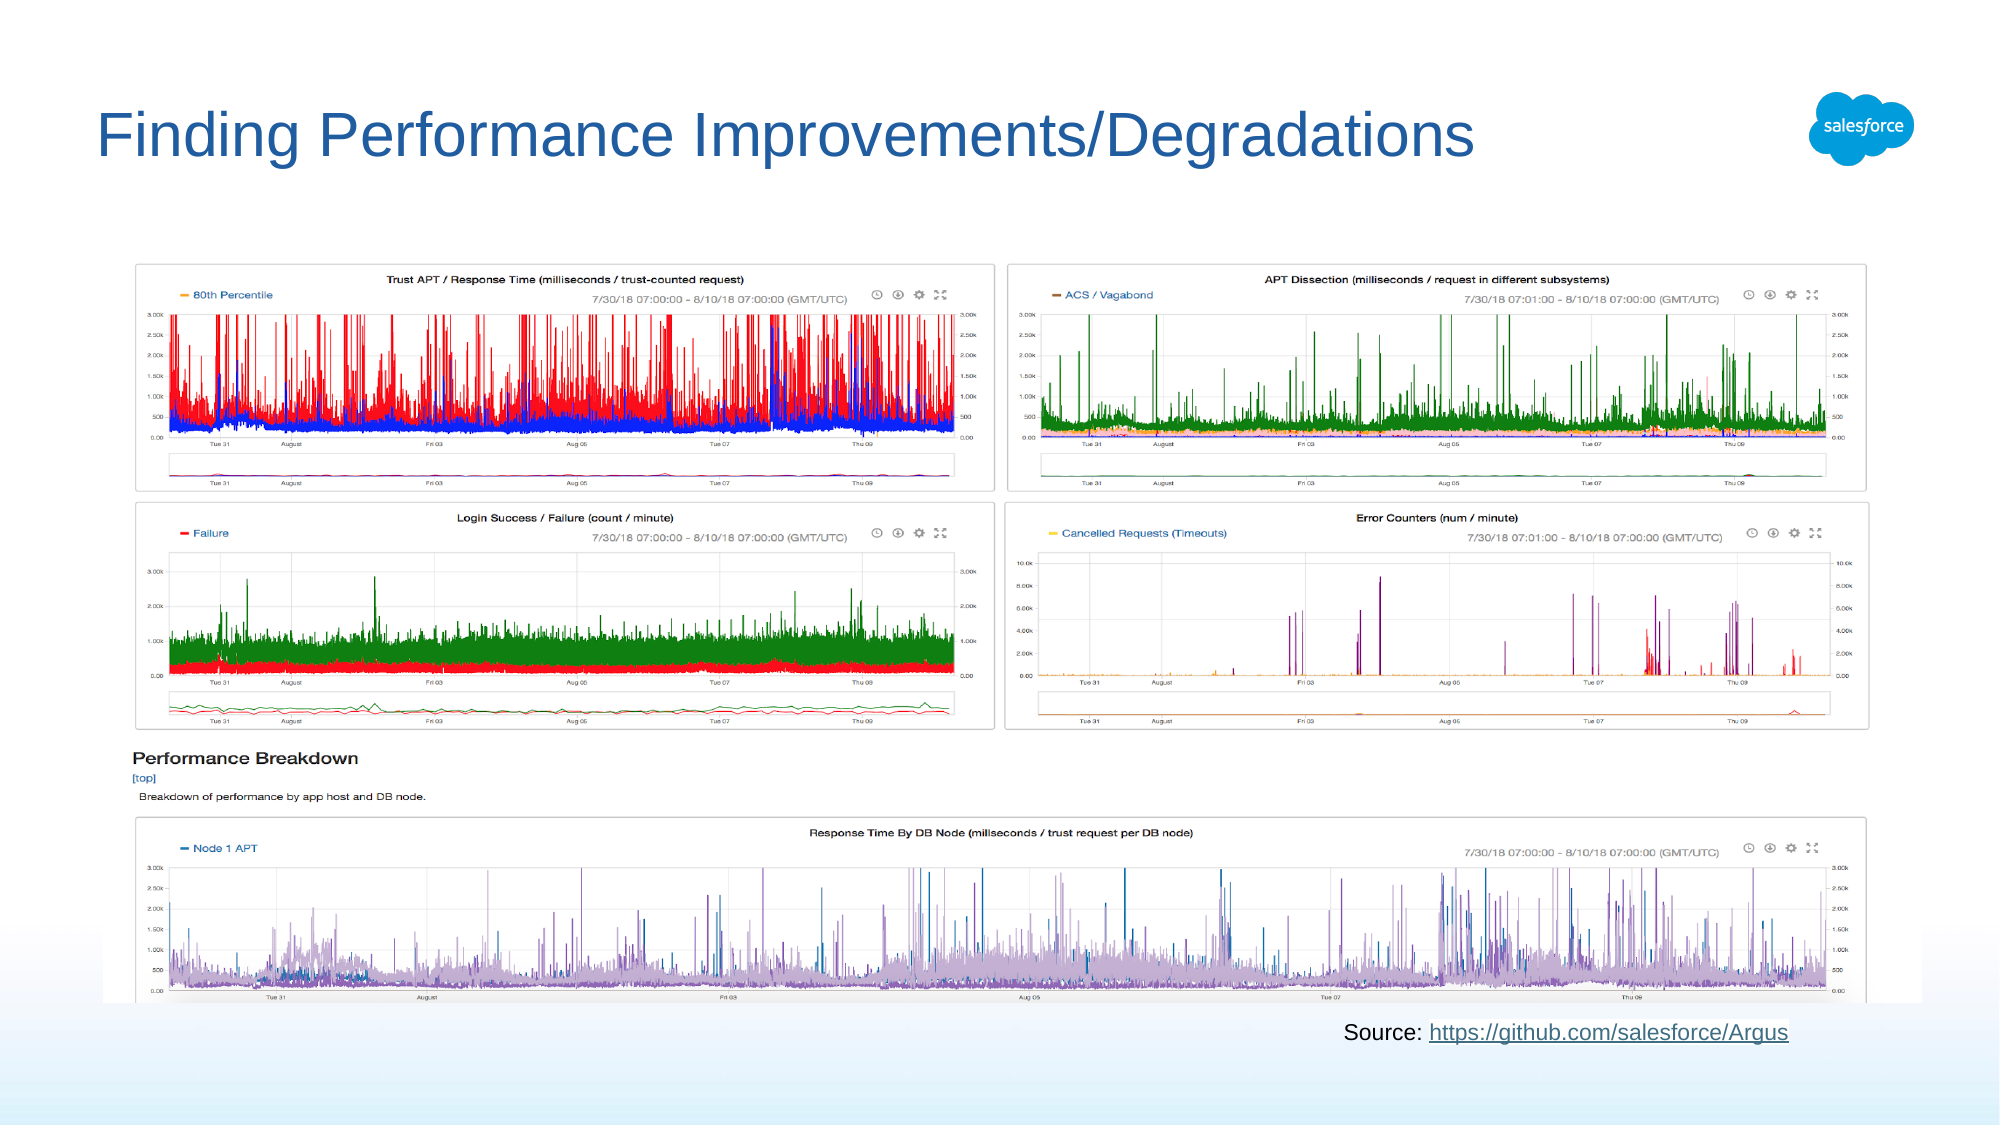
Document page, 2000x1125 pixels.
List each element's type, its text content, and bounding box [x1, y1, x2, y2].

text_box Source: https://github.com/salesforce/Argus [1328, 1014, 1880, 1040]
title Finding Performance Improvements/Degradations [81, 22, 1894, 186]
picture [0, 0, 2000, 1125]
